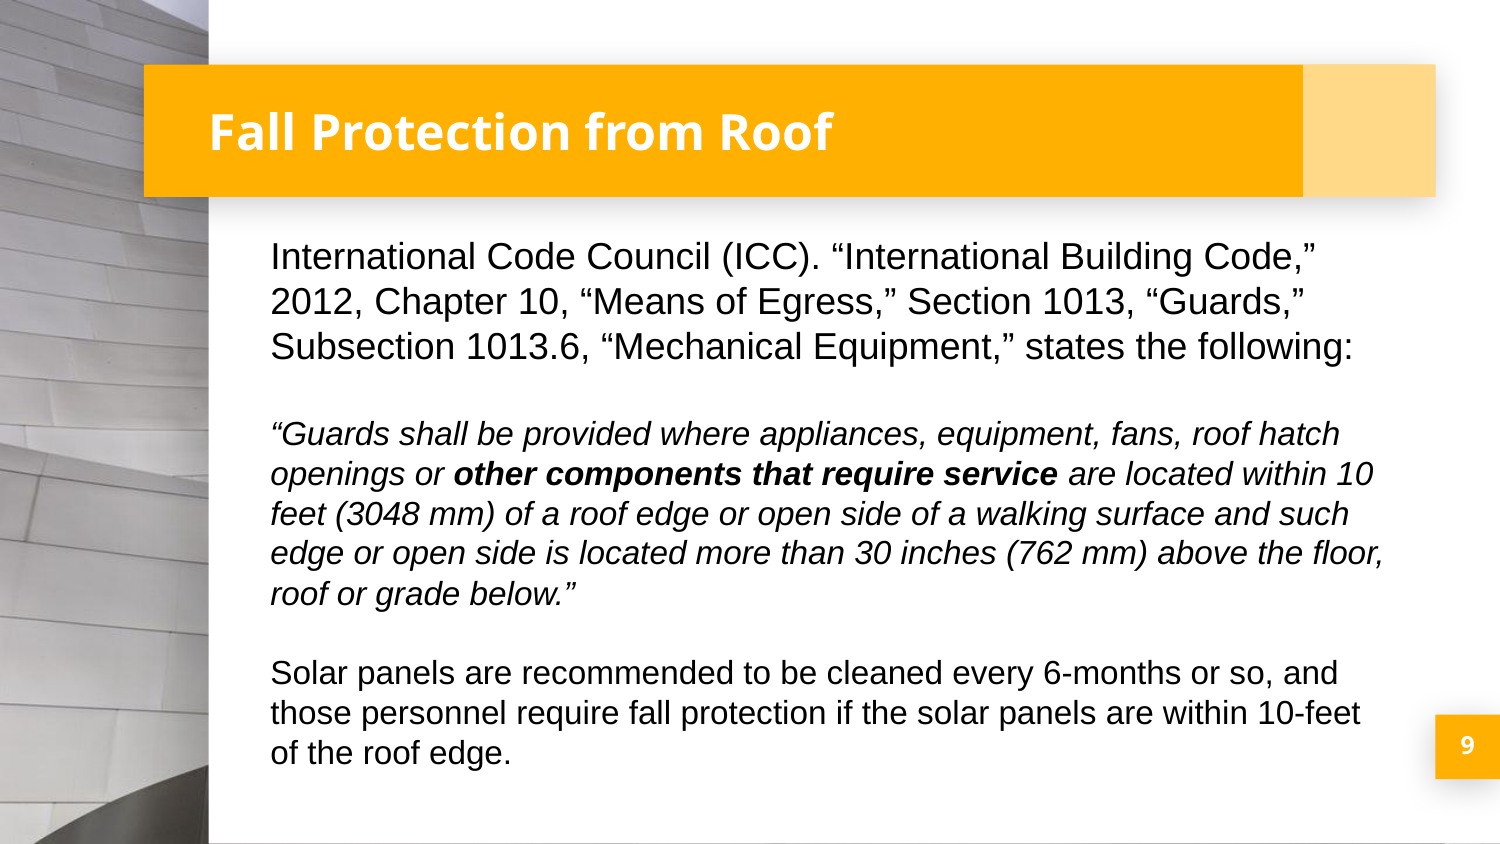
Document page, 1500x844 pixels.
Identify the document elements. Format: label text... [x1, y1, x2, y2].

slide_number 9 [1435, 714, 1500, 780]
picture [0, 0, 208, 844]
text_box International Code Council (ICC). “International Building Code,” 2012, Chapter 10, “Means of Egress,” Section 1013, “Guards,” Subsection 1013.6, “Mechanical Equipment,” states the following: “Guards shall be provided where appliances, equipment, fans, roof hatch openings or other components that require service are located within 10 feet (3048 mm) of a roof edge or open side of a walking surface and such edge or open side is located more than 30 inches (762 mm) above the floor, roof or grade below.” Solar panels are recommended to be cleaned every 6-months or so, and those personnel require fall protection if the solar panels are within 10-feet of the roof edge. [255, 224, 1411, 844]
title Fall Protection from Roof [193, 64, 1300, 197]
